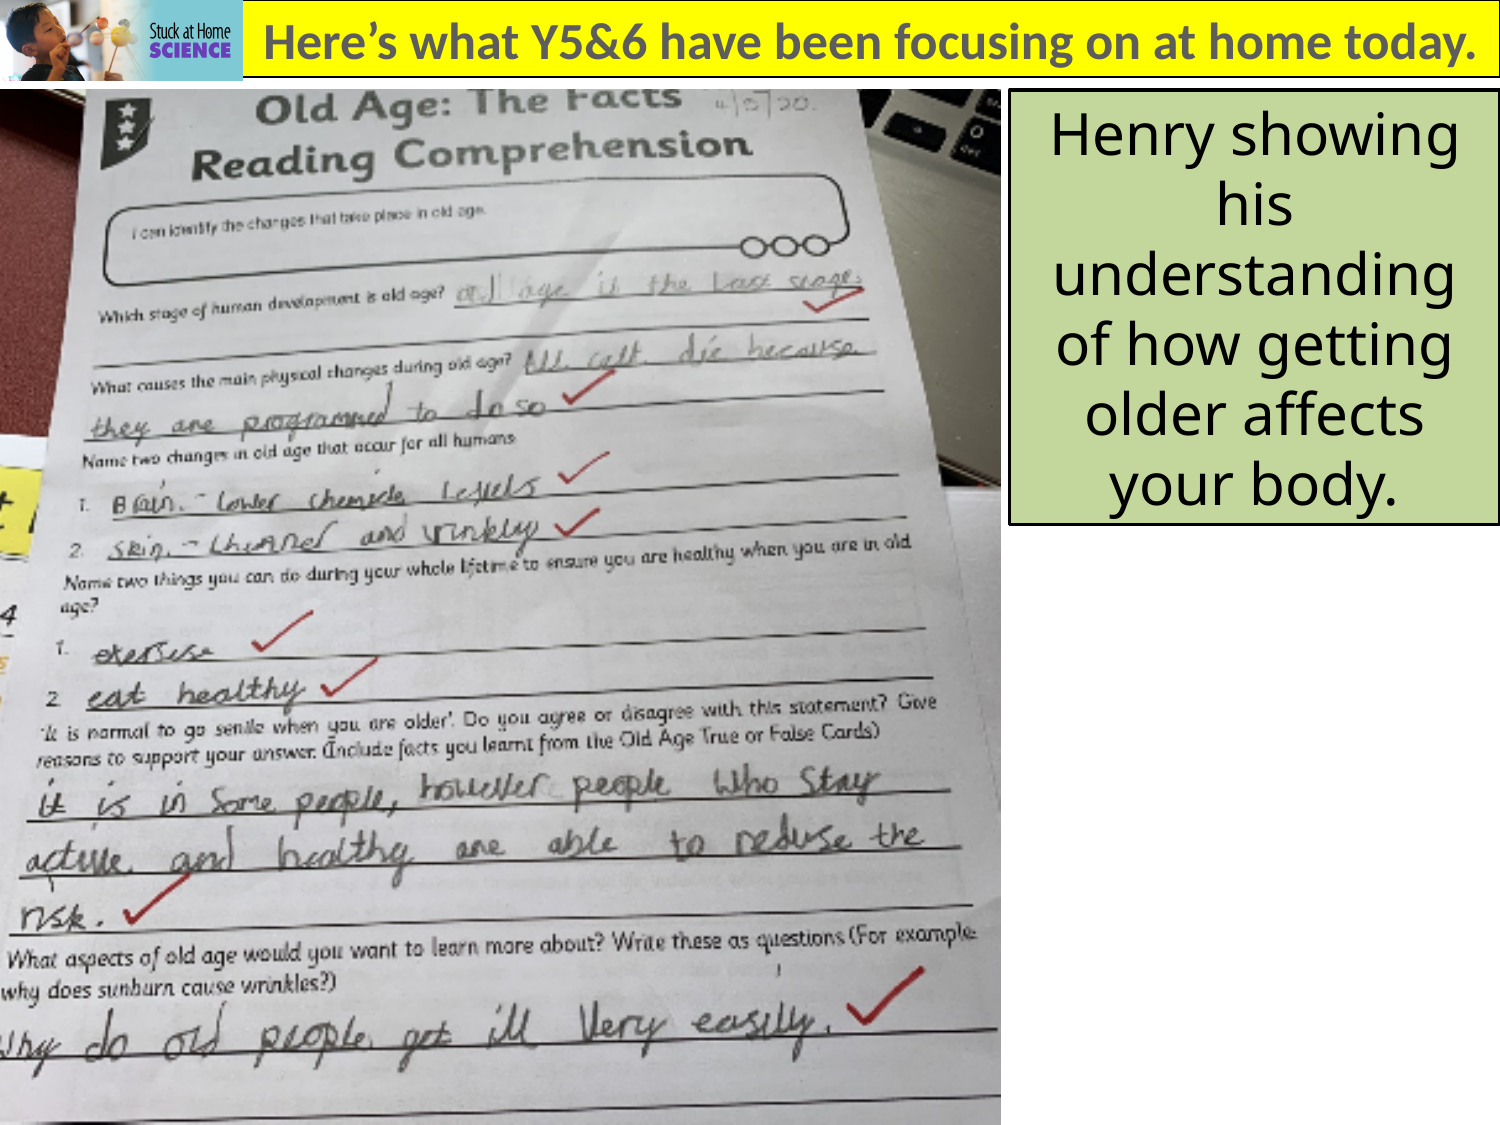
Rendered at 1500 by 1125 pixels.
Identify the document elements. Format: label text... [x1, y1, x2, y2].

picture [0, 89, 1001, 1125]
text_box Henry showing his understanding of how getting older affects your body. [1009, 89, 1500, 525]
picture [0, 0, 243, 81]
text_box Here’s what Y5&6 have been focusing on at home today. [243, 0, 1500, 78]
